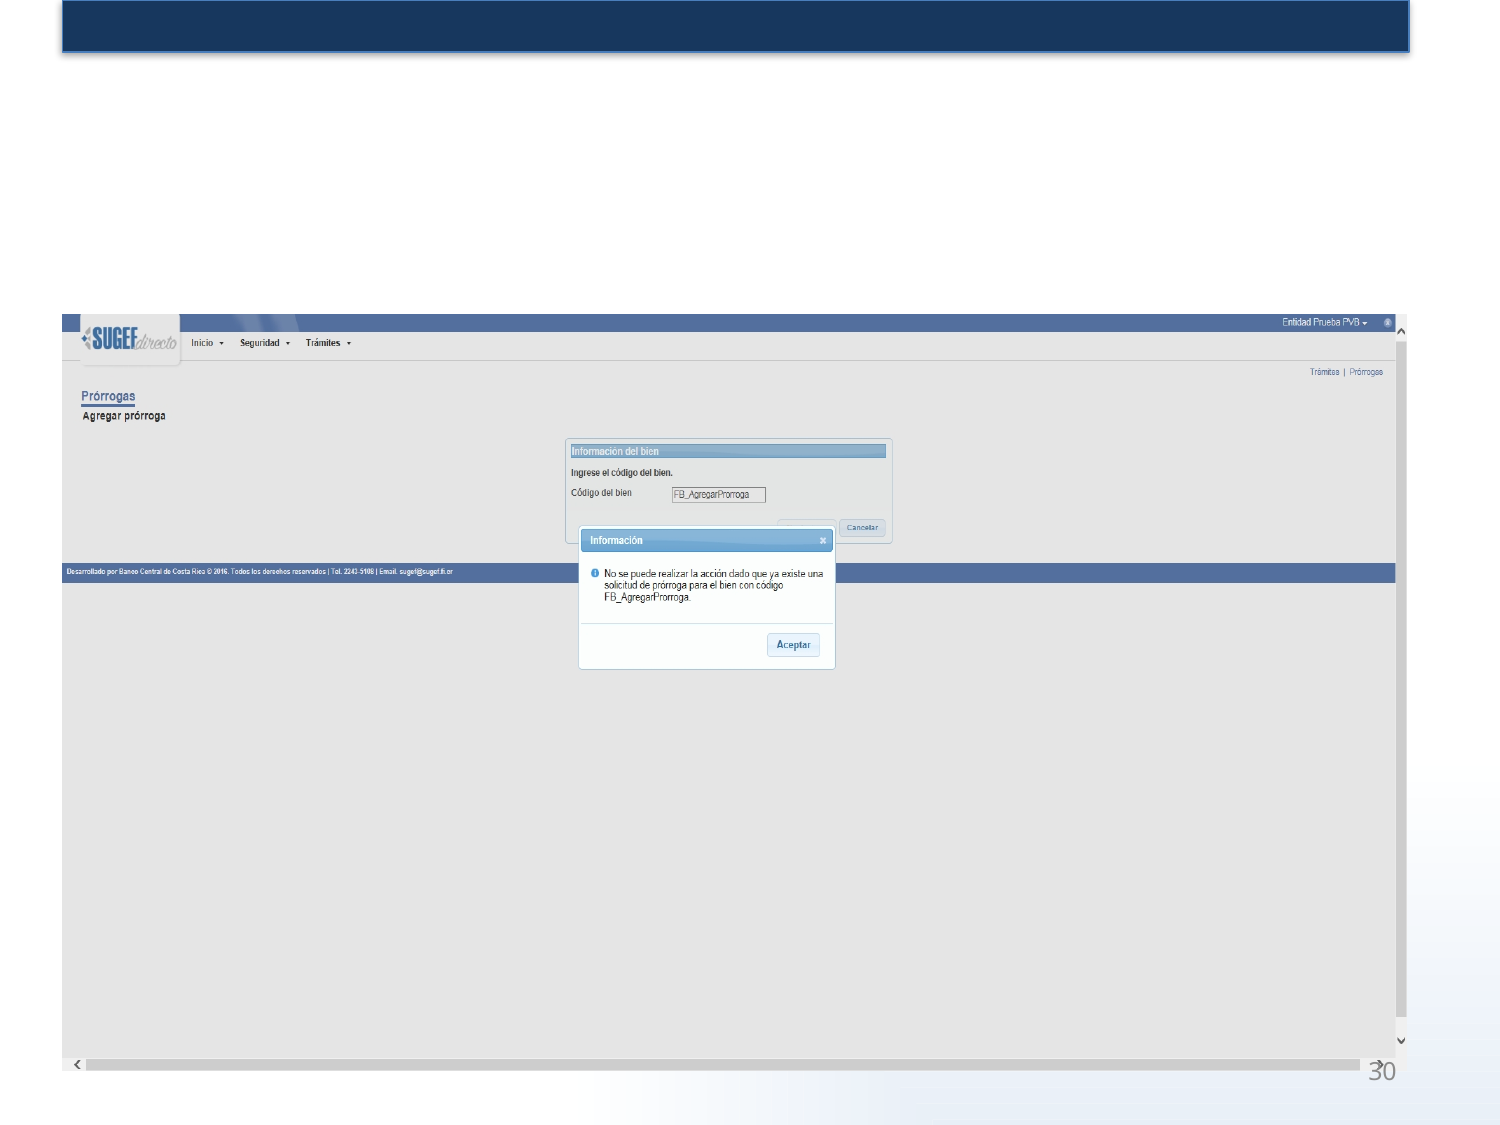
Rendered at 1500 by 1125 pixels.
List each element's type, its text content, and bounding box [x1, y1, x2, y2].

slide_number 30 [1061, 1042, 1412, 1103]
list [61, 314, 1407, 1071]
